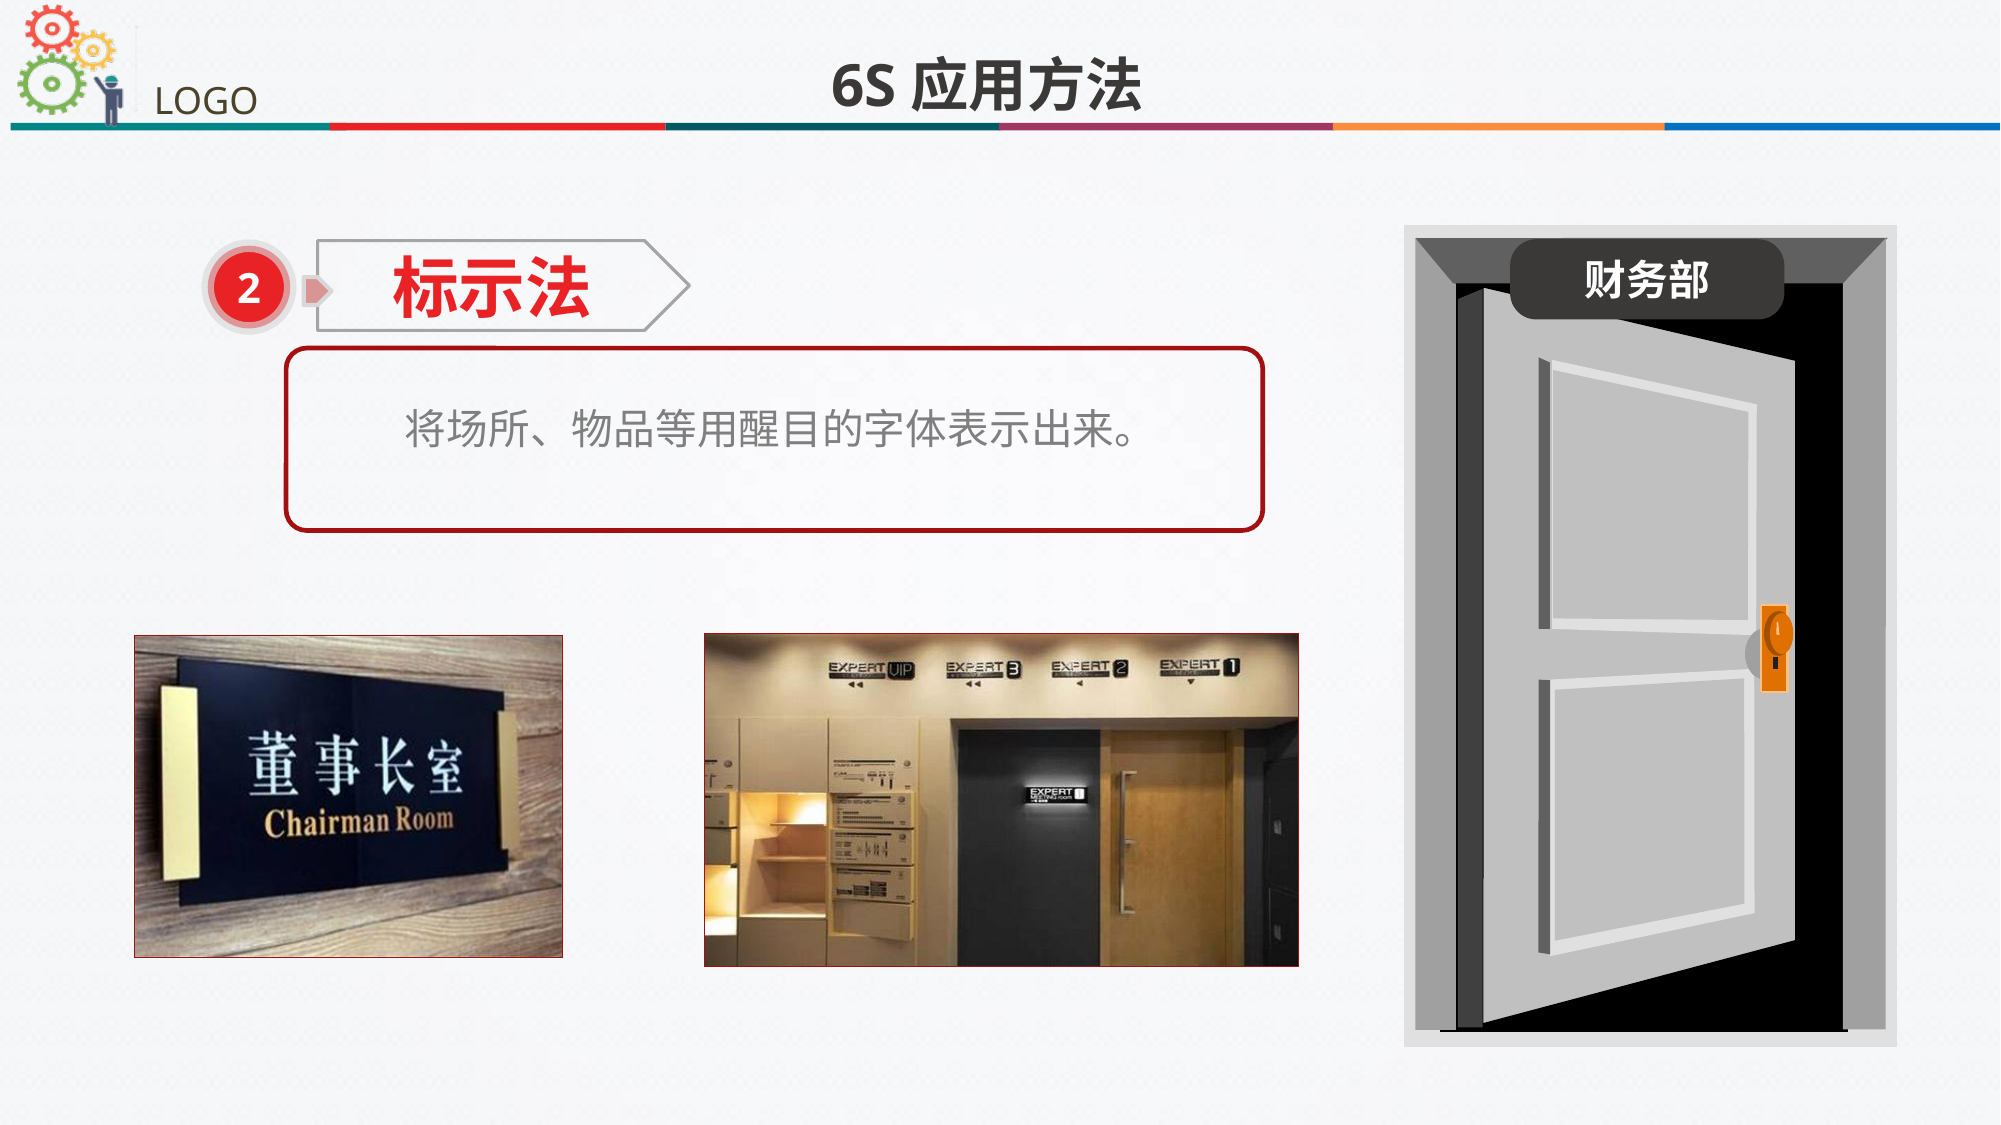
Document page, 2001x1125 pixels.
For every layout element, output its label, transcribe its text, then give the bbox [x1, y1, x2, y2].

text_box 2 [207, 245, 291, 329]
text_box [286, 348, 1263, 531]
text_box 6S应用方法 [816, 40, 1184, 122]
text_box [1403, 224, 1897, 1048]
picture [0, 0, 2001, 1125]
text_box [303, 240, 690, 331]
